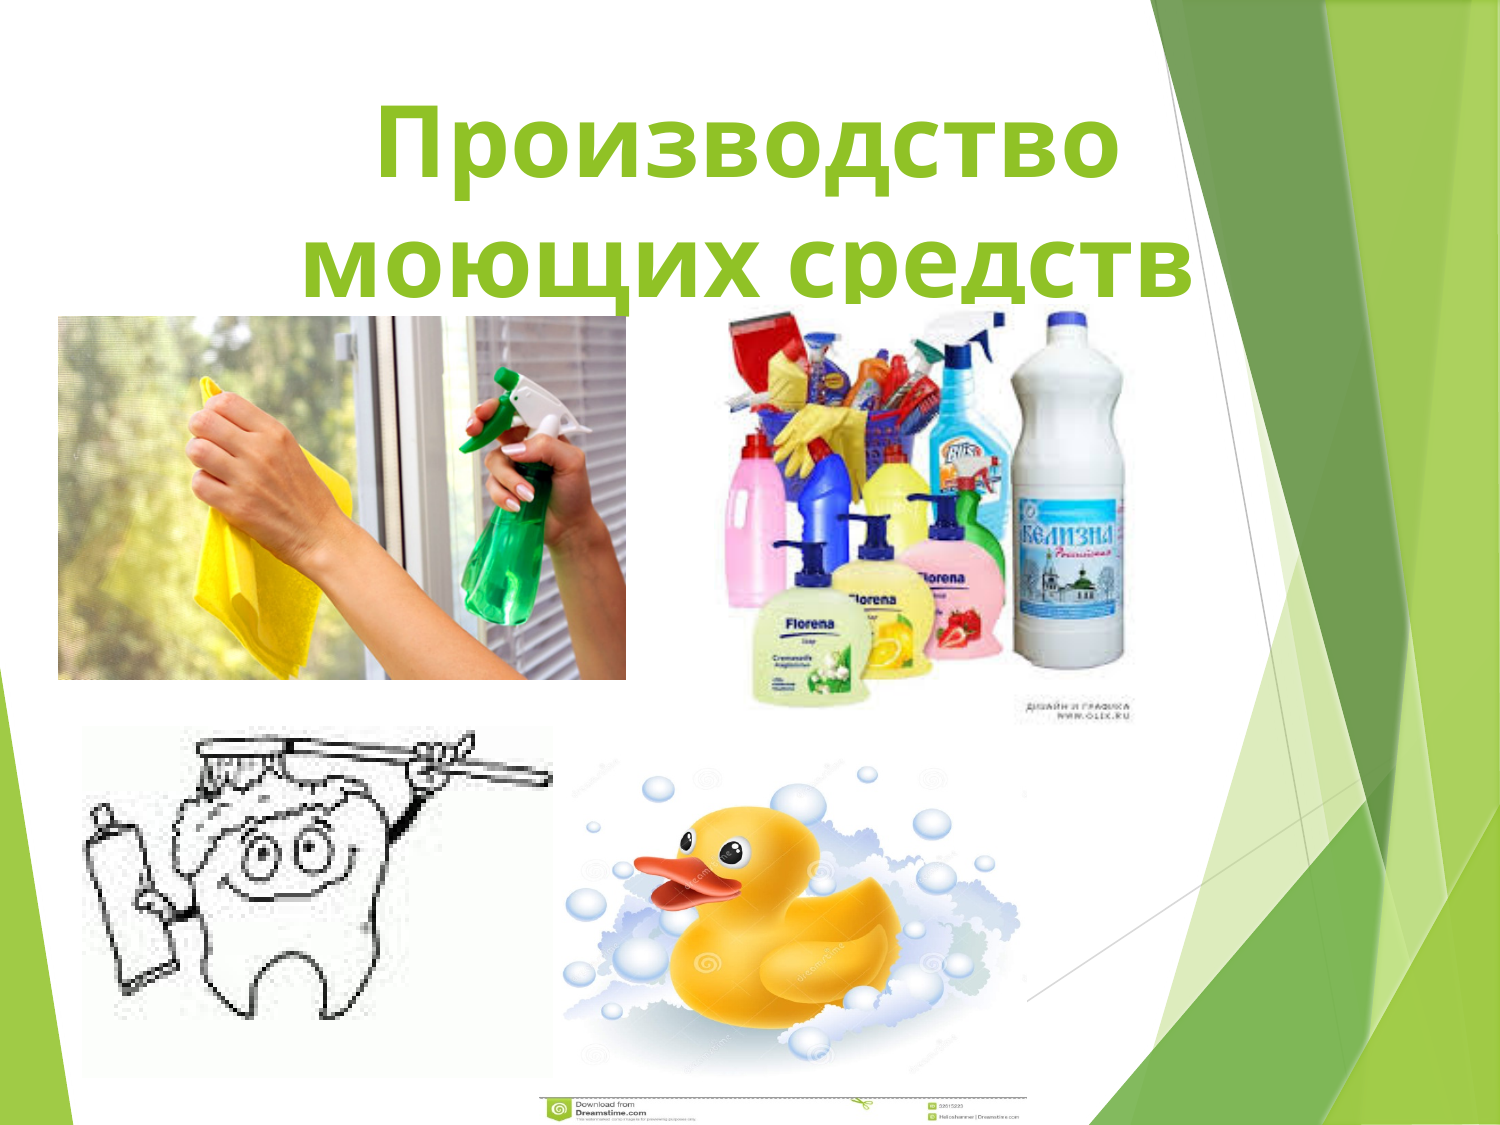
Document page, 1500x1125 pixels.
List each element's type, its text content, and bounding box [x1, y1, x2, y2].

title Производство моющих средств [222, 70, 1274, 258]
picture [81, 304, 1138, 1125]
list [58, 315, 627, 680]
